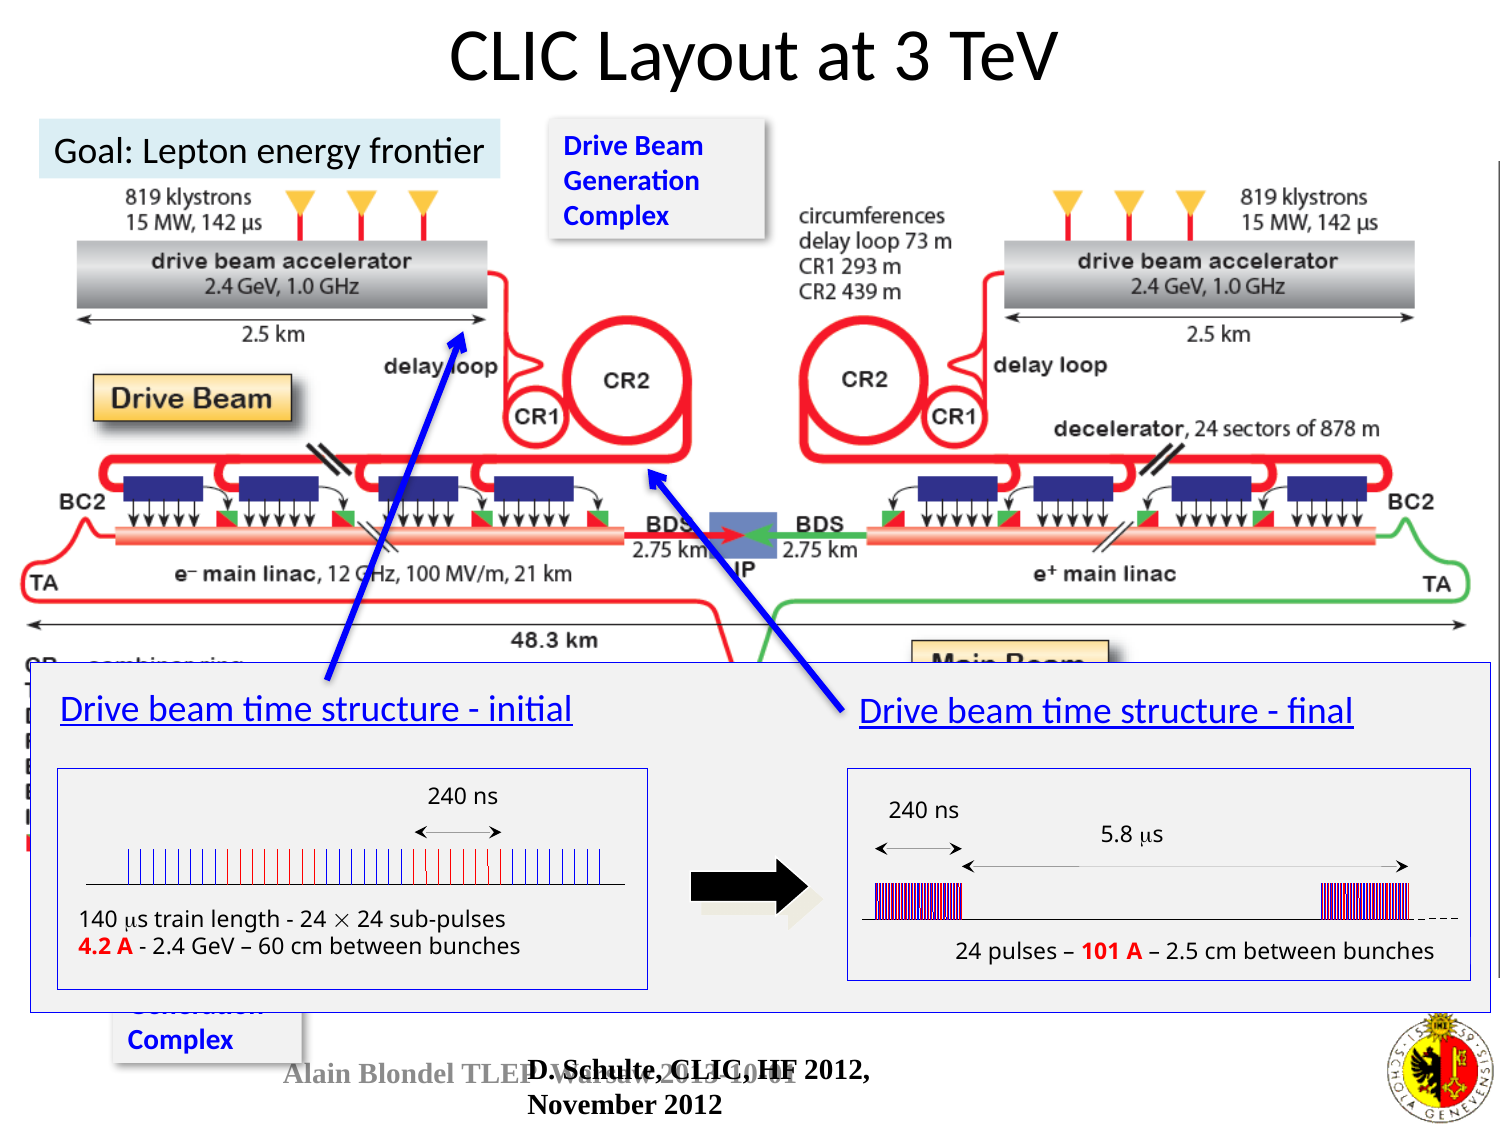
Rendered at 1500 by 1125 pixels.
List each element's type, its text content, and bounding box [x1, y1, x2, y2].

title CLIC Layout at 3 TeV [133, 0, 1375, 101]
picture [1380, 1005, 1500, 1125]
text_box Main Beam Generation Complex [112, 1022, 302, 1042]
slide_number [75, 1042, 425, 1103]
picture [0, 161, 1500, 978]
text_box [30, 661, 1491, 1014]
text_box Goal: Lepton energy frontier [39, 118, 501, 160]
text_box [220, 437, 570, 575]
text_box Drive Beam Generation Complex [548, 118, 765, 160]
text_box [647, 468, 843, 712]
footer D. Schulte, CLIC, HF 2012, November 2012 [512, 1042, 988, 1103]
